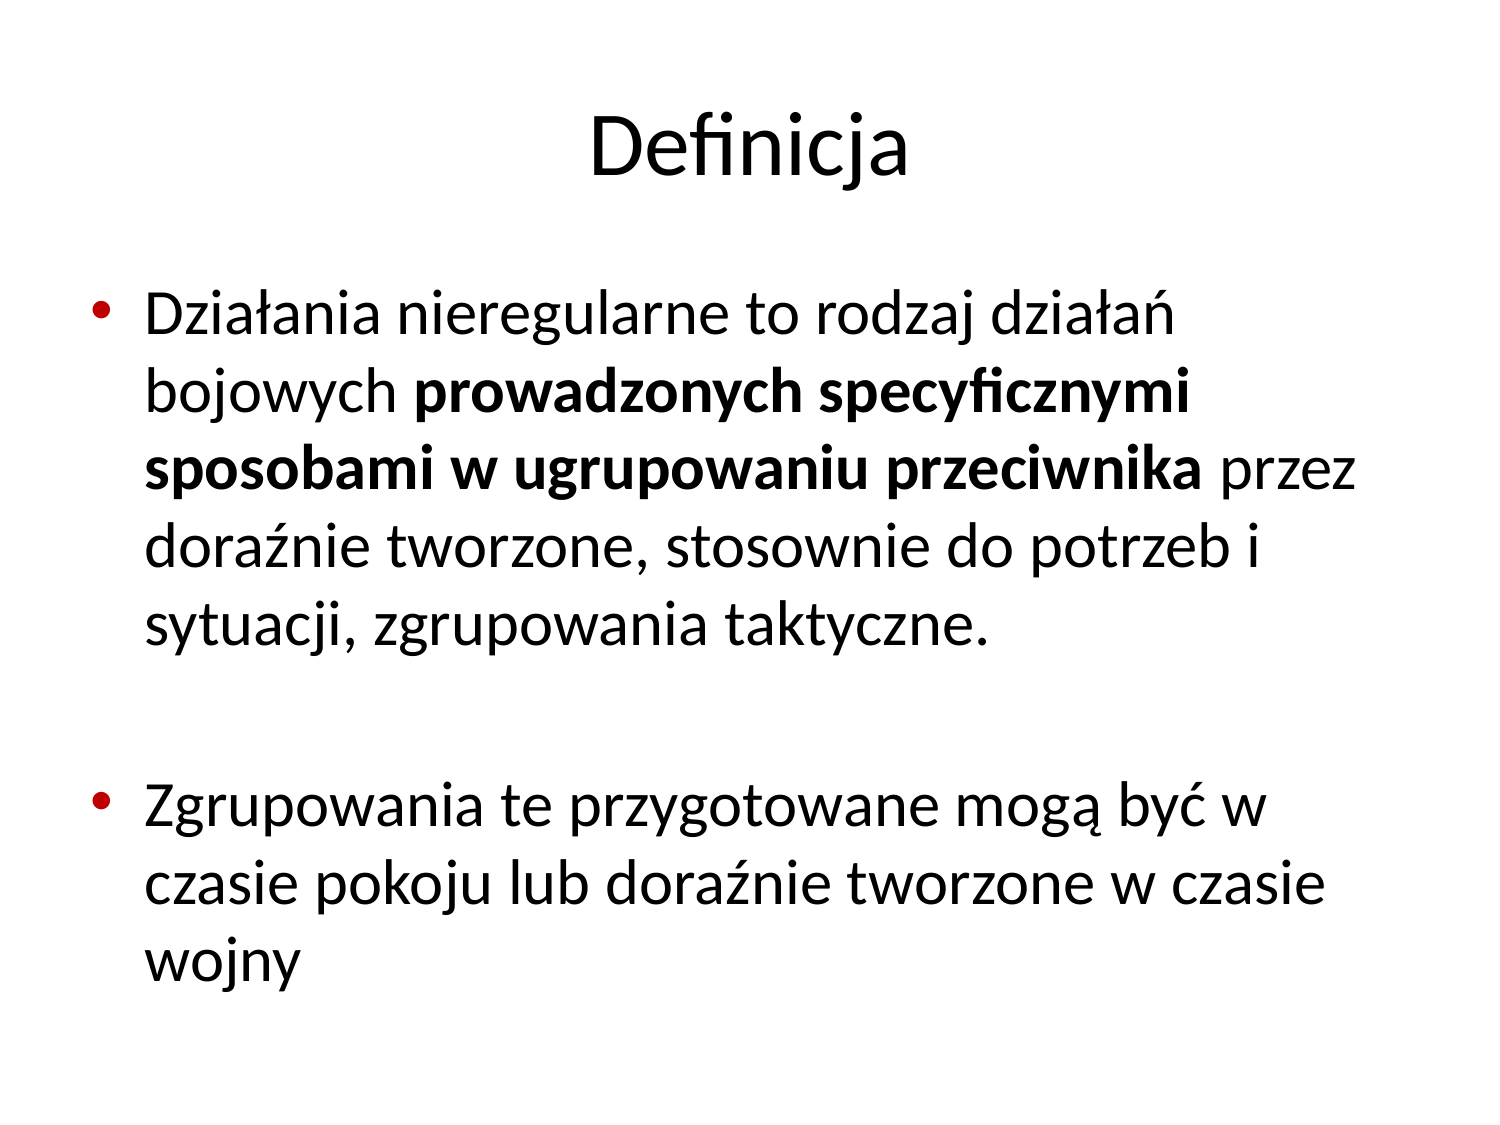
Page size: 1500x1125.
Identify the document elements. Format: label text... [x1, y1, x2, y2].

list Działania nieregularne to rodzaj działań bojowych prowadzonych specyficznymi sposobami w ugrupowaniu przeciwnika przez doraźnie tworzone, stosownie do potrzeb i sytuacji, zgrupowania taktyczne. Zgrupowania te przygotowane mogą być w czasie pokoju lub doraźnie tworzone w czasie wojny [75, 262, 1425, 1005]
title Definicja [75, 45, 1425, 233]
